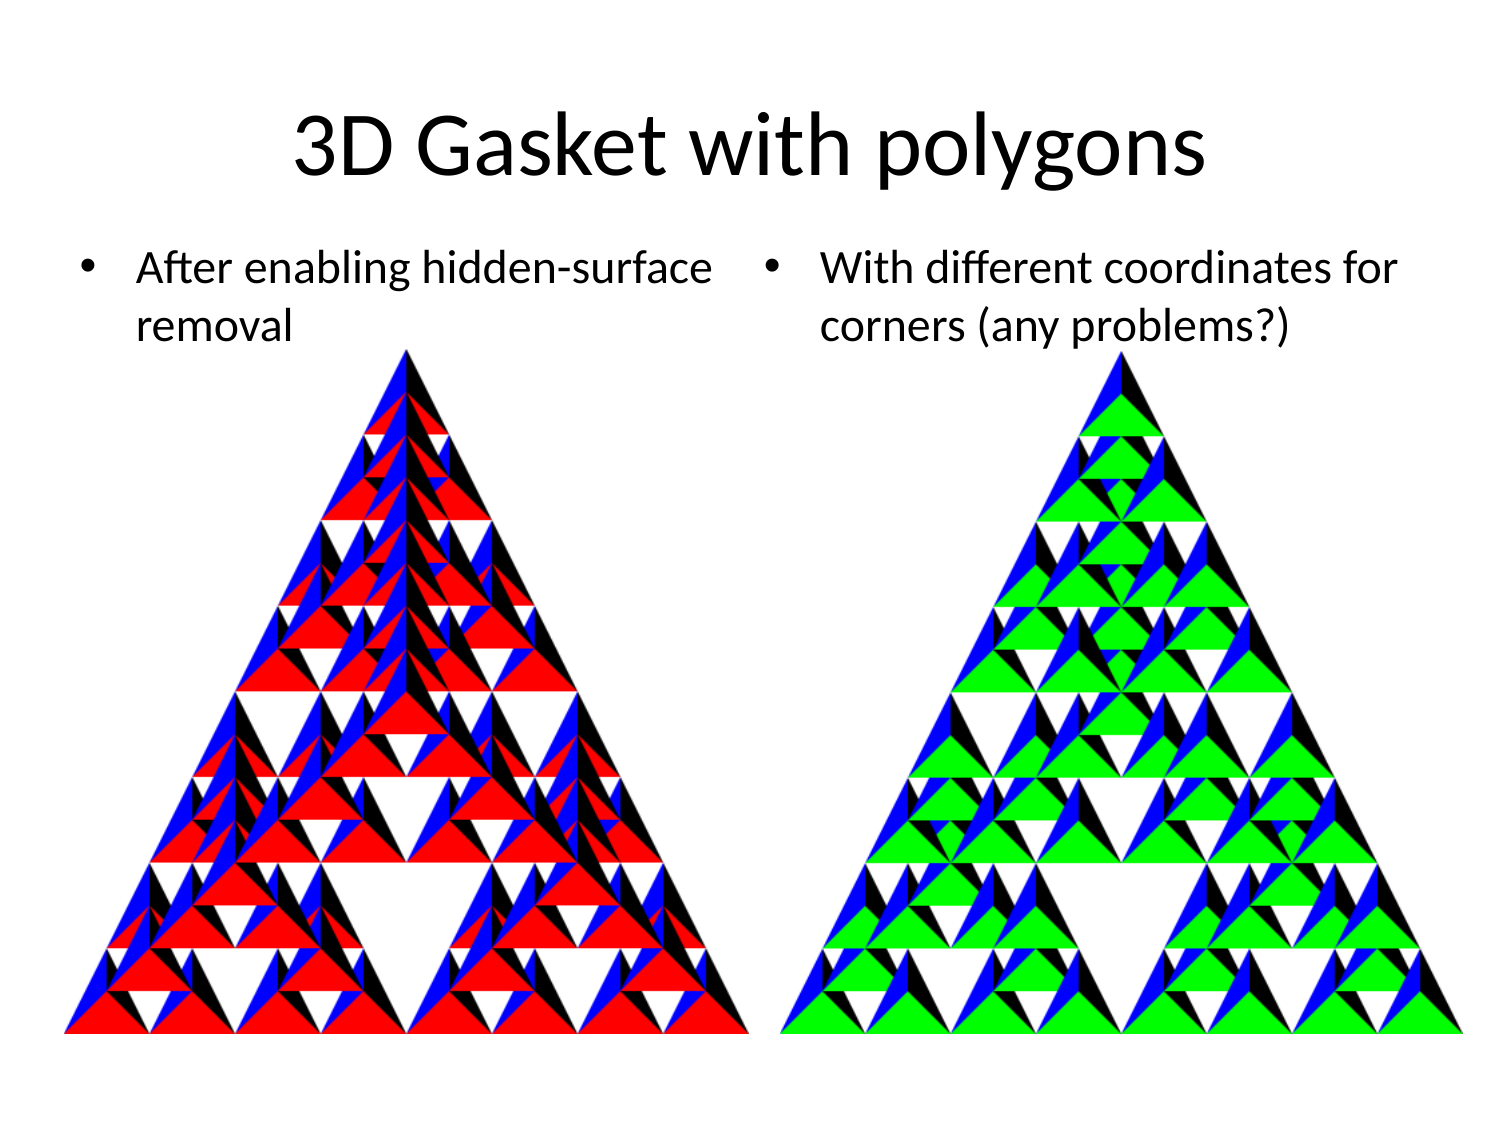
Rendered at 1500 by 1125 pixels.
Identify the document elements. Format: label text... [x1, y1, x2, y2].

text_box With different coordinates for corners (any problems?) [763, 228, 1447, 478]
text_box 3D Gasket with polygons [75, 45, 1425, 228]
picture [64, 349, 750, 1034]
picture [780, 351, 1463, 1034]
text_box After enabling hidden-surface removal [64, 228, 763, 478]
